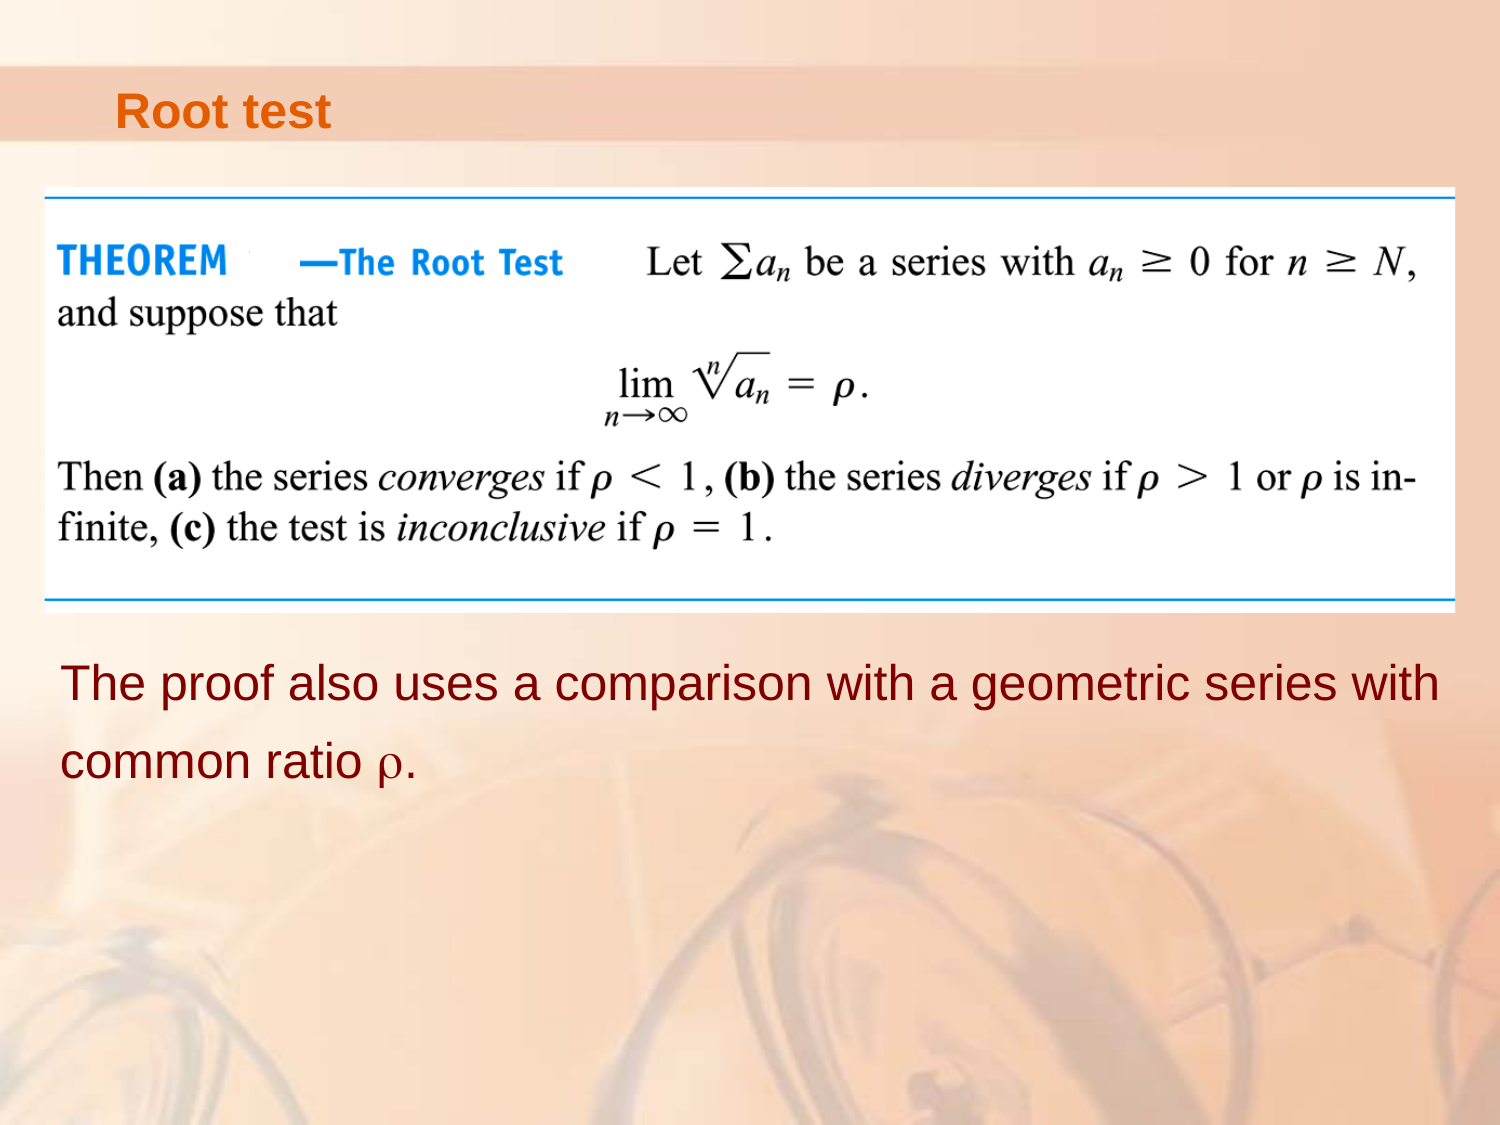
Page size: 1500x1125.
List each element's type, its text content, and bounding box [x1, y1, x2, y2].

list The proof also uses a comparison with a geometric series with common ratio . [44, 624, 1500, 825]
picture [0, 0, 1500, 1125]
title Root test [99, 60, 975, 157]
